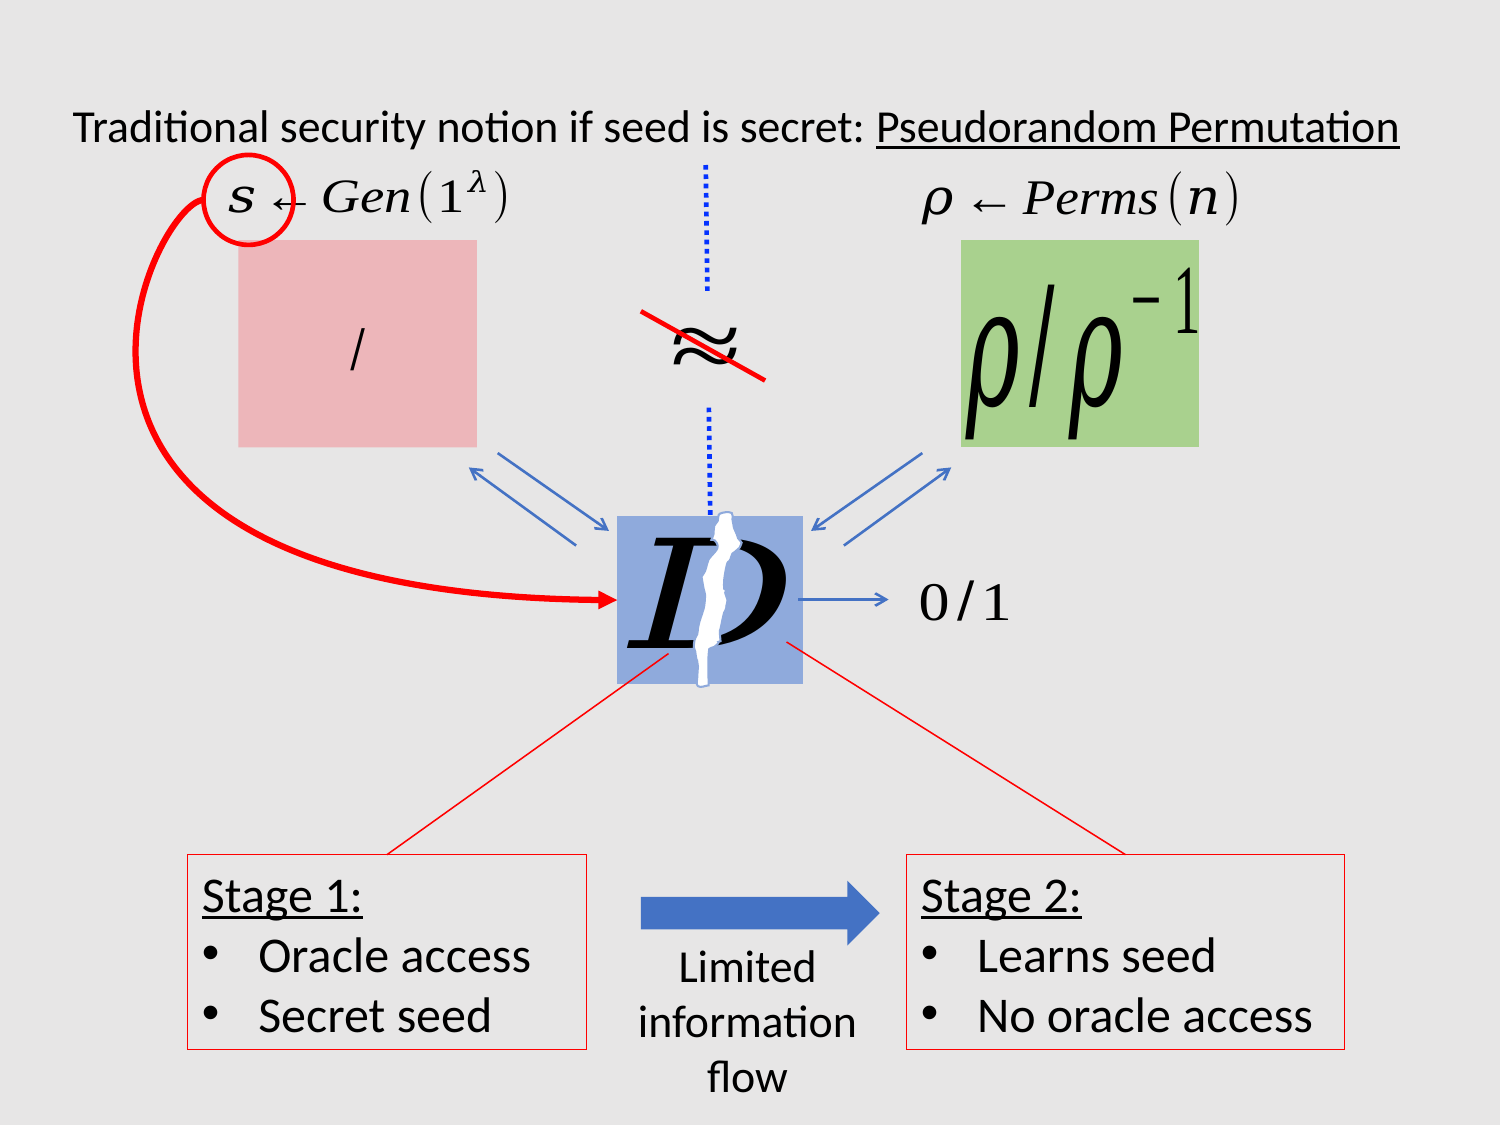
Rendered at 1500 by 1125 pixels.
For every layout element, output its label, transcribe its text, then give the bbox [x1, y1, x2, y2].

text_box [558, 467, 577, 546]
text_box Limited information flow [606, 929, 889, 1110]
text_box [705, 381, 711, 516]
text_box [843, 467, 862, 546]
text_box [705, 164, 711, 311]
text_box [862, 424, 871, 560]
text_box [203, 199, 618, 601]
text_box 5 [692, 511, 743, 688]
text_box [640, 311, 766, 381]
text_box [386, 653, 669, 855]
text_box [871, 467, 952, 546]
text_box [202, 160, 295, 199]
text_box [468, 467, 549, 546]
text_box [786, 641, 1126, 855]
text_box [549, 424, 558, 560]
text_box Traditional security notion if seed is secret: Pseudorandom Permutation [57, 89, 1441, 160]
text_box [639, 878, 882, 929]
text_box Stage 2: Learns seed No oracle access [906, 854, 1345, 1050]
text_box Stage 1: Oracle access Secret seed [187, 854, 587, 1050]
